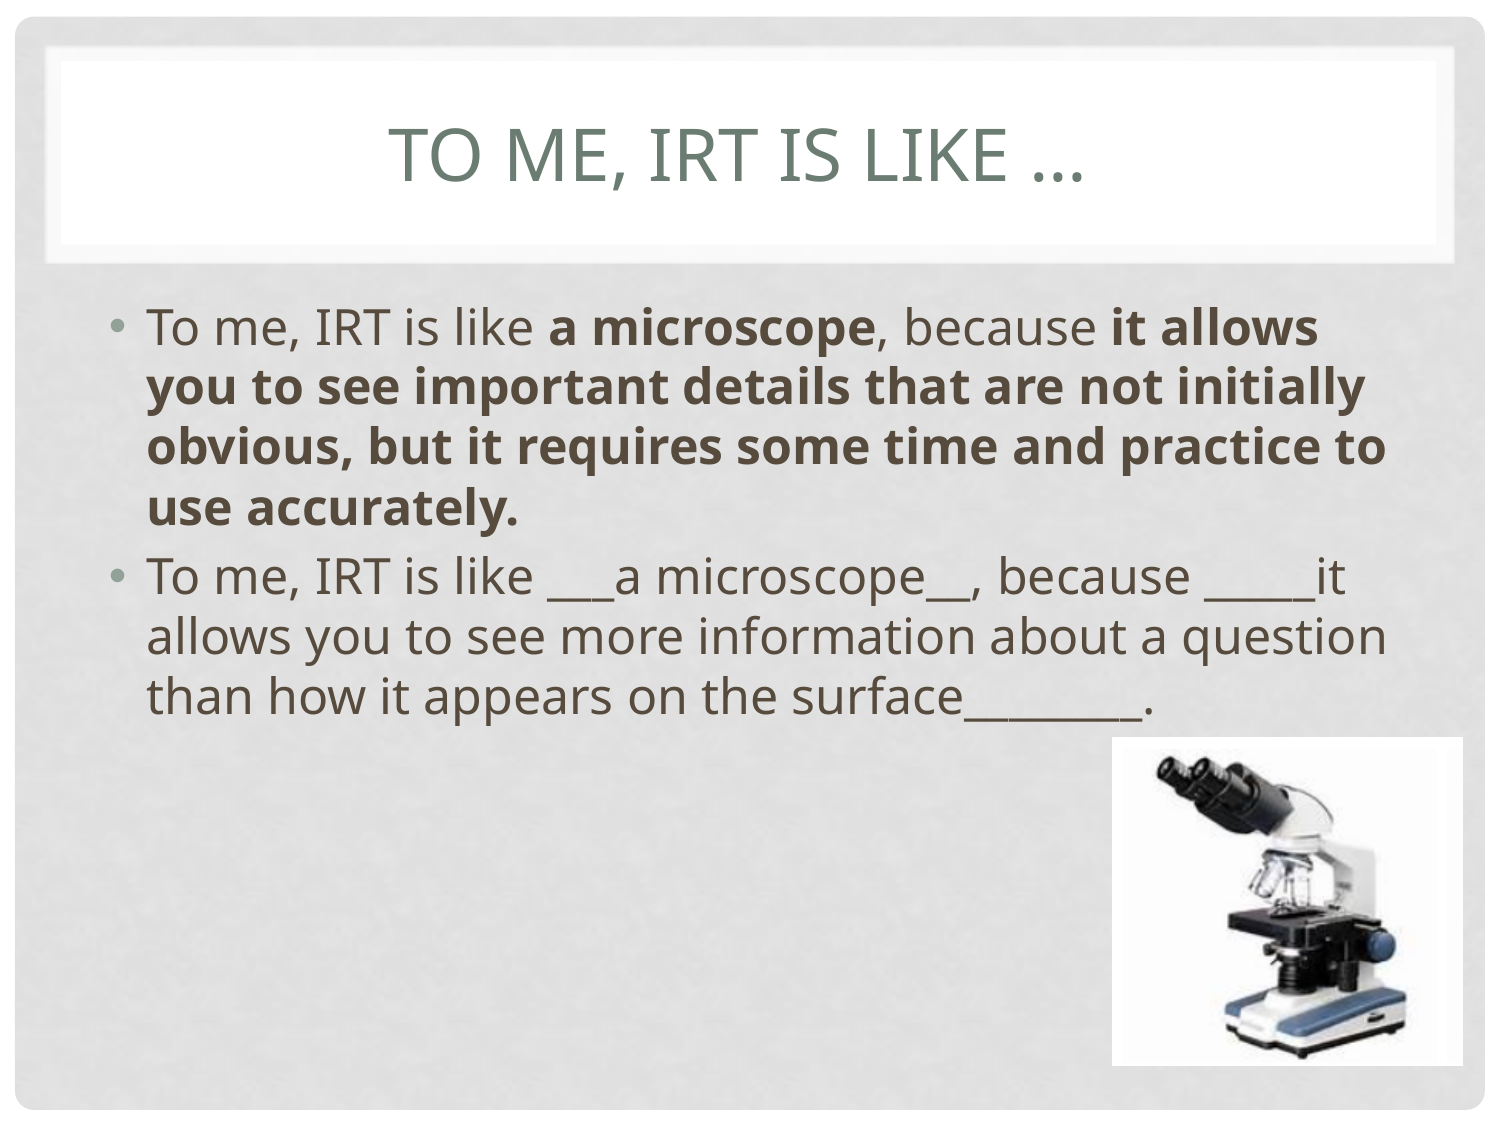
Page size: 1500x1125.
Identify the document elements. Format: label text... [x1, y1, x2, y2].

picture [1112, 737, 1463, 1067]
list To me, IRT is like a microscope, because it allows you to see important details that are not initially obvious, but it requires some time and practice to use accurately. To me, IRT is like ___a microscope__, because _____it allows you to see more information about a question than how it appears on the surface________. [75, 287, 1425, 1005]
title To me, IRT is like … [69, 66, 1425, 238]
